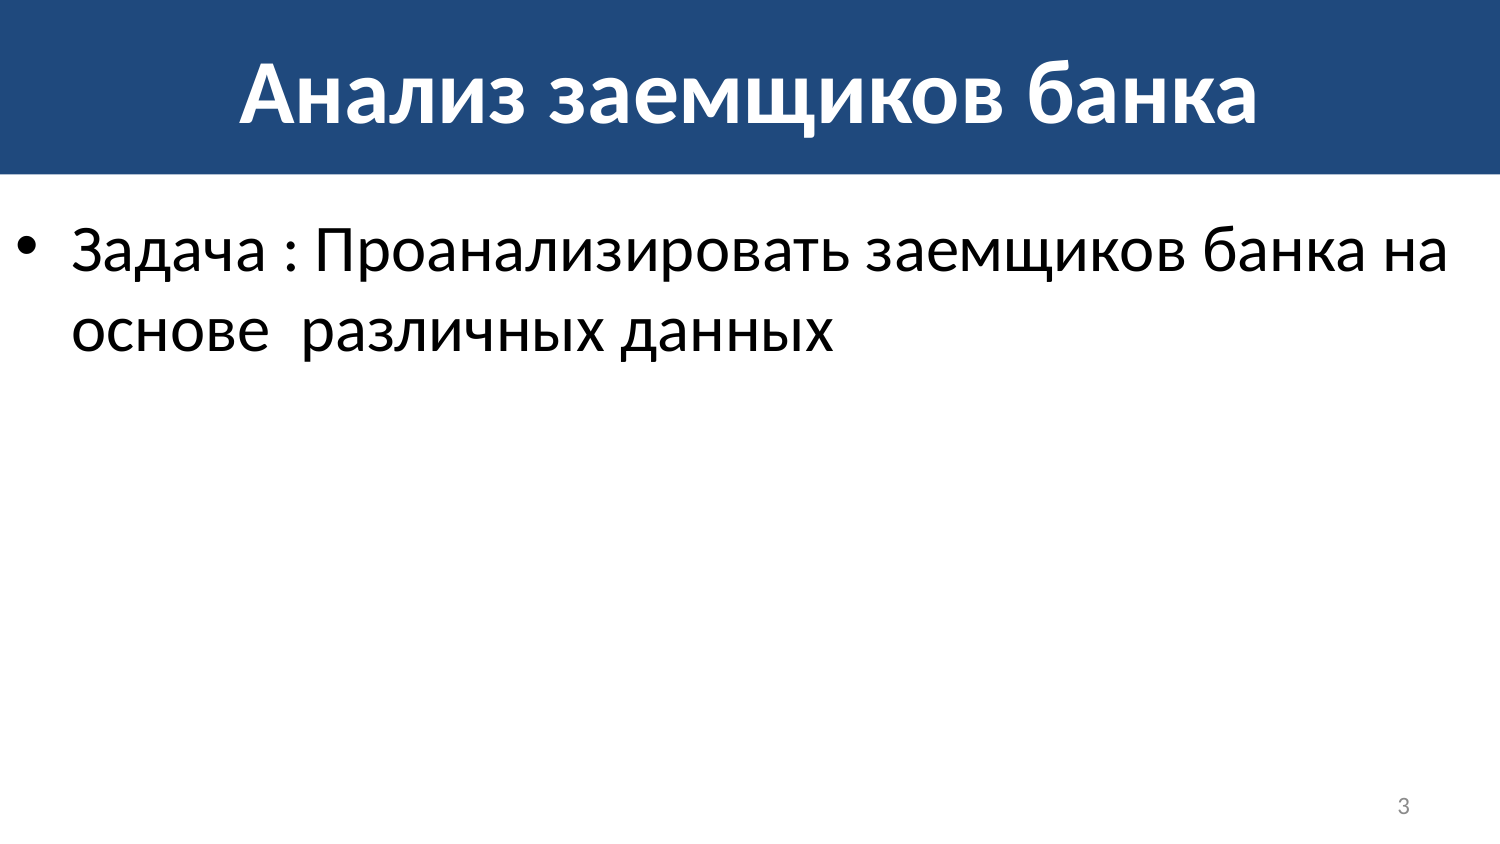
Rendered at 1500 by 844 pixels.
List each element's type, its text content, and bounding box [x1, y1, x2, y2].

list Задача : Проанализировать заемщиков банка на основе различных данных [0, 196, 1500, 754]
slide_number 3 [1074, 782, 1425, 827]
title Анализ заемщиков банка [0, 0, 1500, 175]
